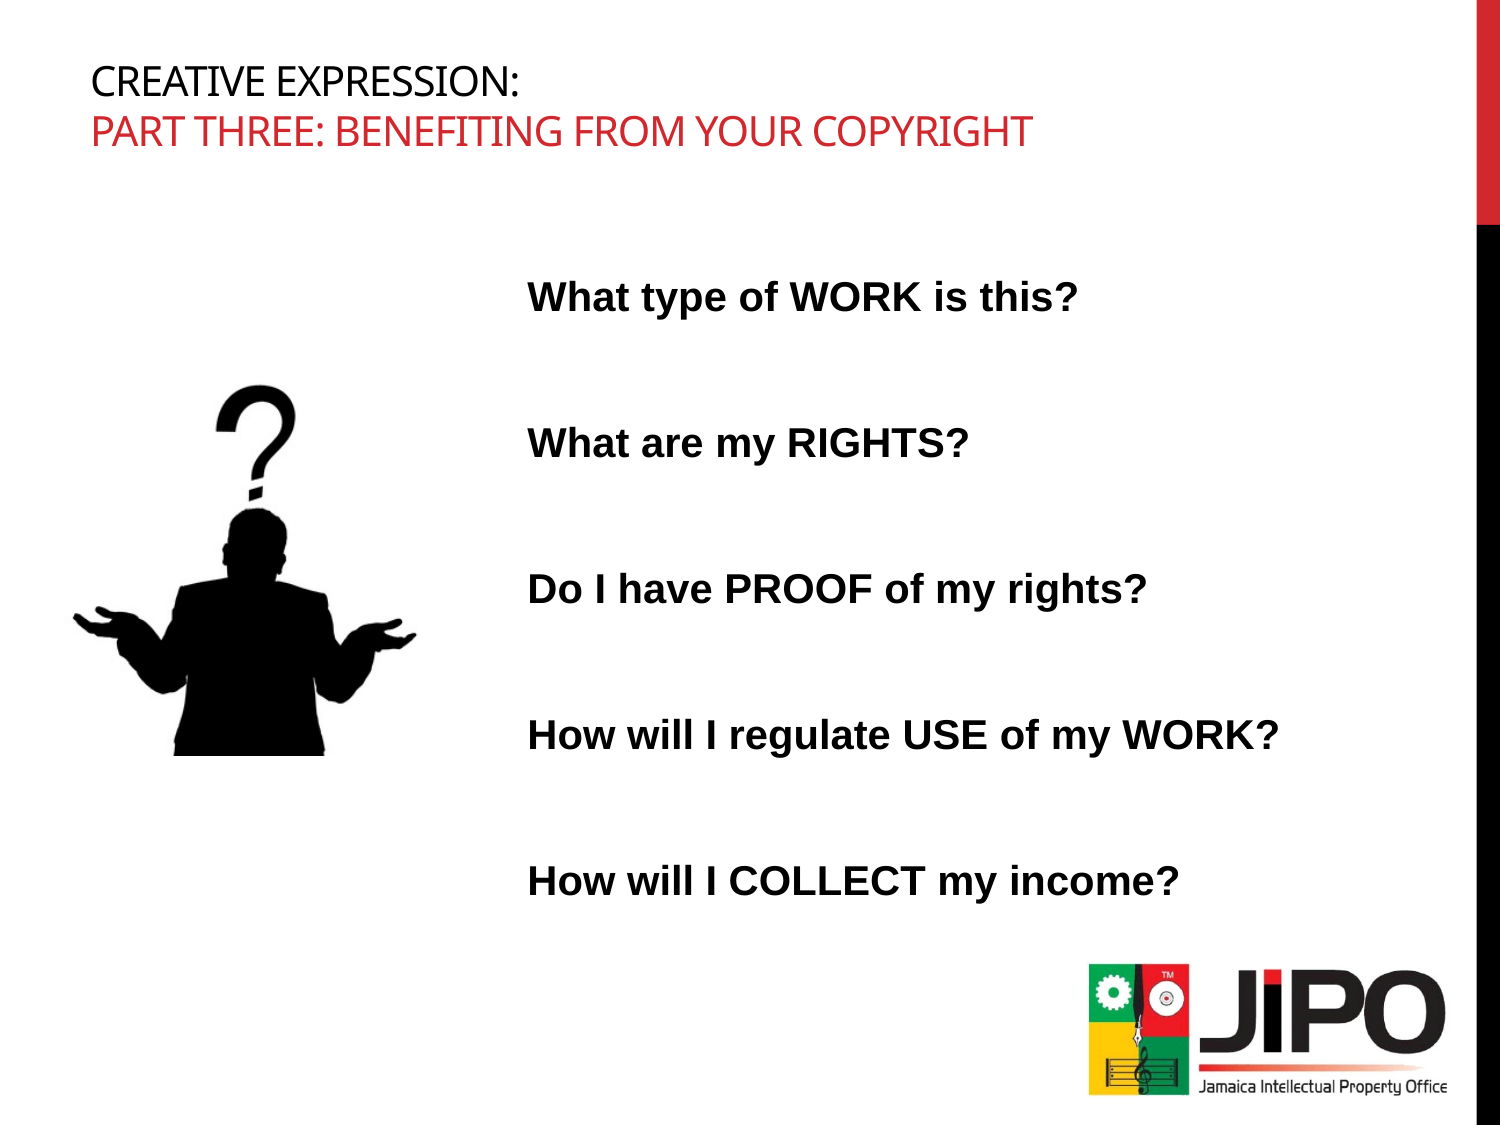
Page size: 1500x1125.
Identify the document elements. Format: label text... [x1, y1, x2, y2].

list What type of WORK is this? What are my RIGHTS? Do I have PROOF of my rights? How will I regulate USE of my WORK? How will I COLLECT my income? [512, 187, 1325, 1005]
picture [1086, 961, 1451, 1097]
picture [36, 374, 459, 756]
title Creative expression: PART THREE: benefiting from your copyright [75, 37, 1325, 163]
